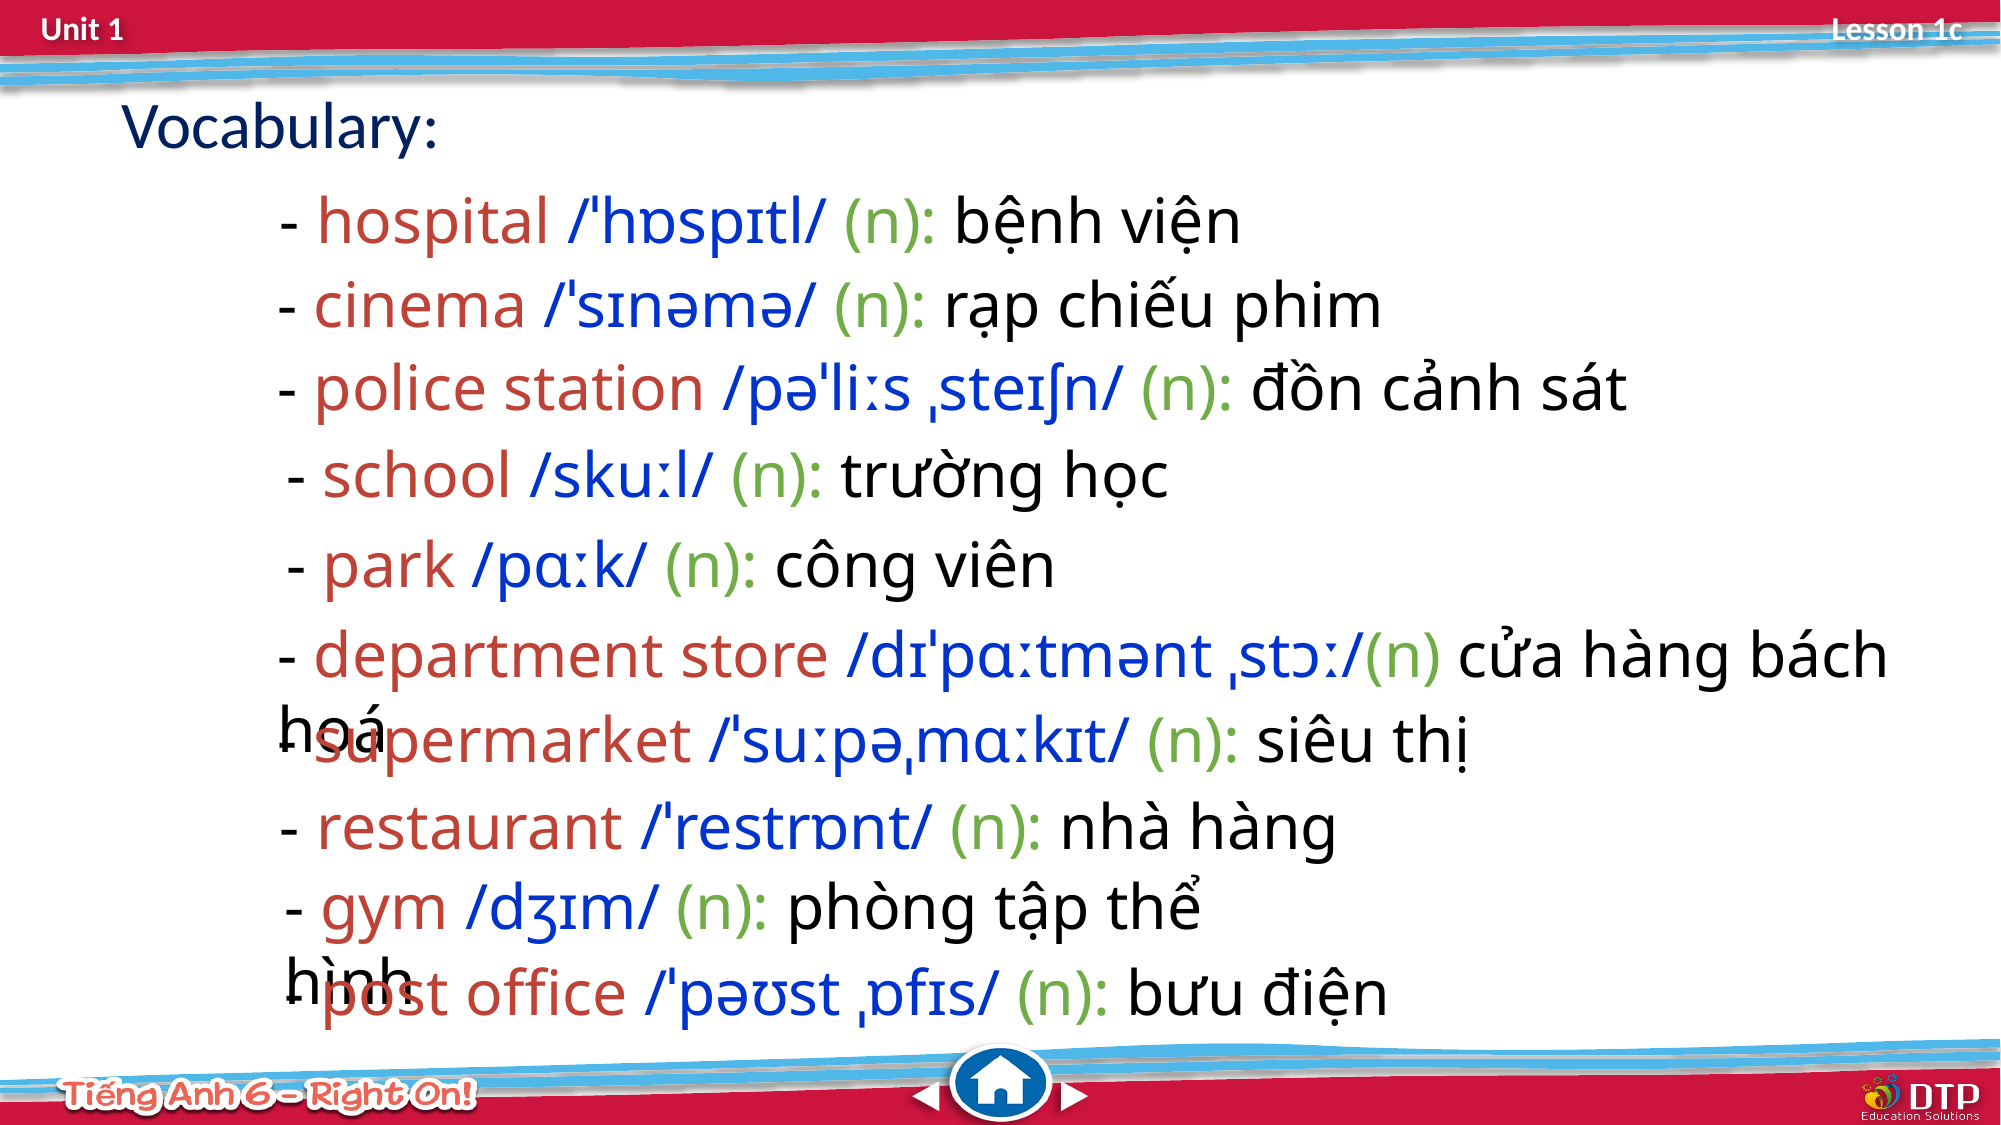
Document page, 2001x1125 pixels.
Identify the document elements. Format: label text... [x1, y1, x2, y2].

text_box - supermarket /ˈsuːpəˌmɑːkɪt/ (n): siêu thị [262, 692, 1875, 783]
text_box - post office /ˈpəʊst ˌɒfɪs/ (n): bưu điện [269, 945, 1698, 1035]
text_box - department store /dɪˈpɑːtmənt ˌstɔː/(n) cửa hàng bách hoá [262, 607, 1985, 772]
text_box - restaurant /ˈrestrɒnt/ (n): nhà hàng [264, 780, 1631, 870]
text_box - gym /dʒɪm/ (n): phòng tập thể hình [269, 859, 1329, 945]
text_box - school /skuːl/ (n): trường học [271, 428, 1331, 517]
text_box - hospital /ˈhɒspɪtl/ (n): bệnh viện [264, 173, 1324, 257]
text_box - cinema /ˈsɪnəmə/ (n): rạp chiếu phim [262, 257, 1769, 340]
text_box Vocabulary: [106, 74, 793, 170]
text_box - park /pɑːk/ (n): công viên [271, 517, 1331, 607]
text_box - police station /pəˈliːs ˌsteɪʃn/ (n): đồn cảnh sát [262, 340, 1875, 431]
picture [0, 0, 2000, 1125]
